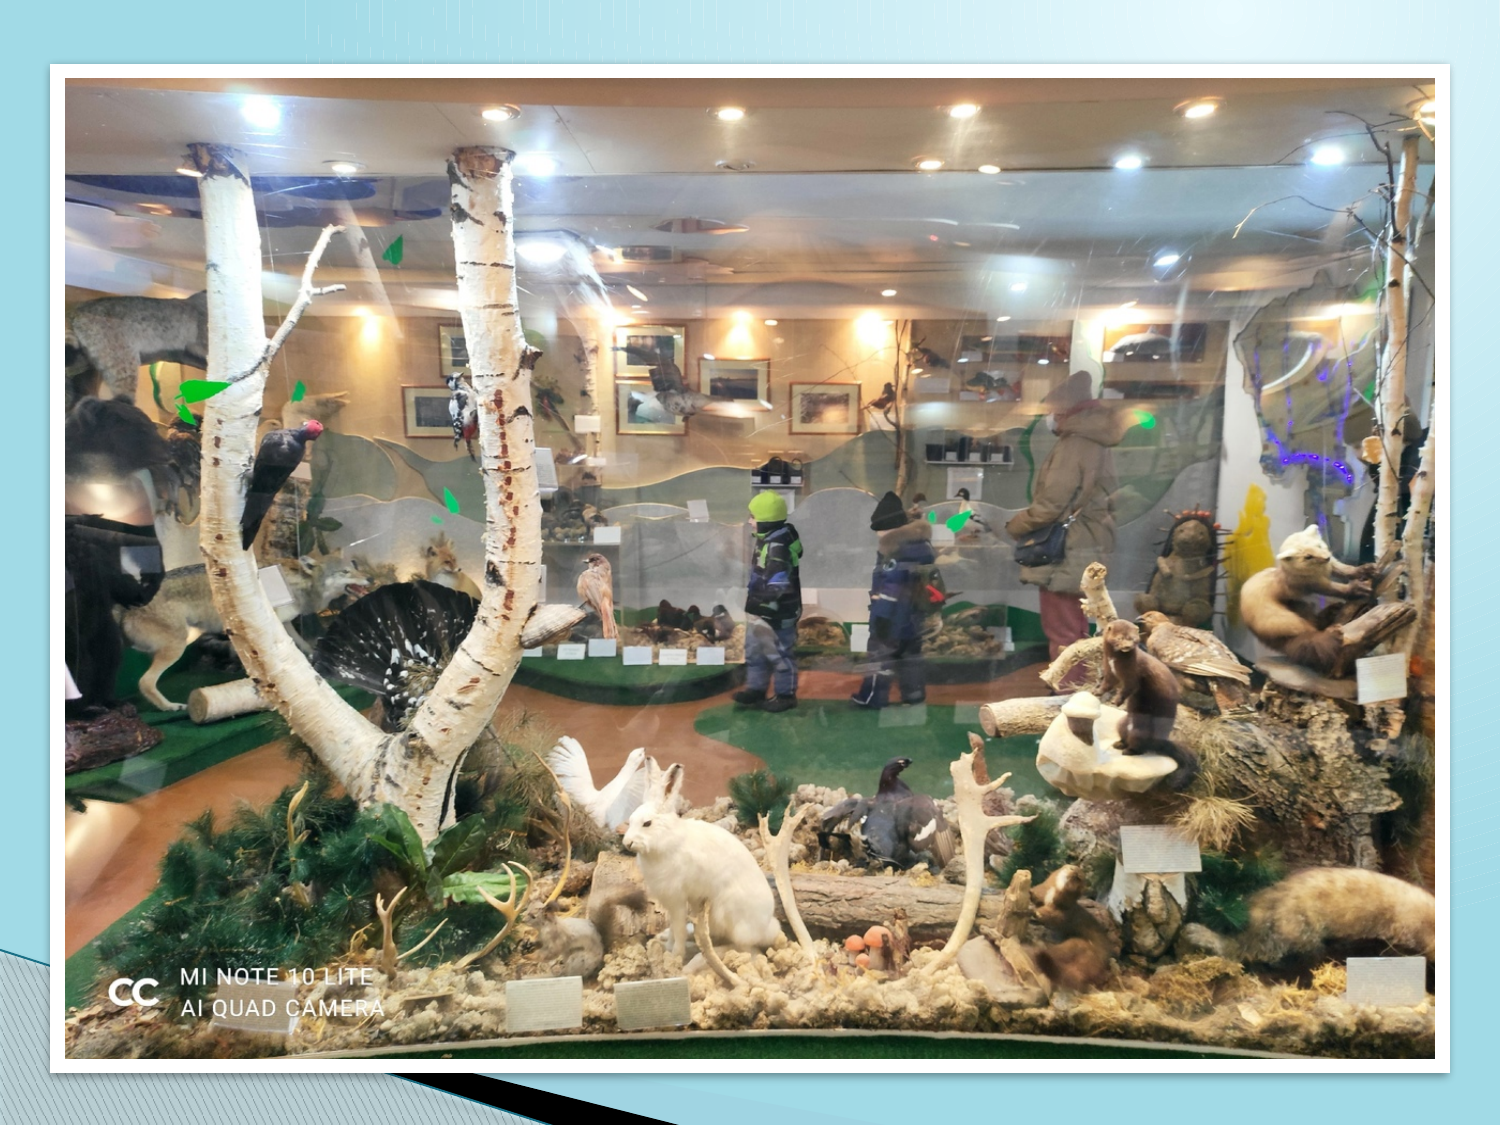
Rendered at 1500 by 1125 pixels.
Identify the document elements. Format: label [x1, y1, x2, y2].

list [64, 77, 1436, 1059]
